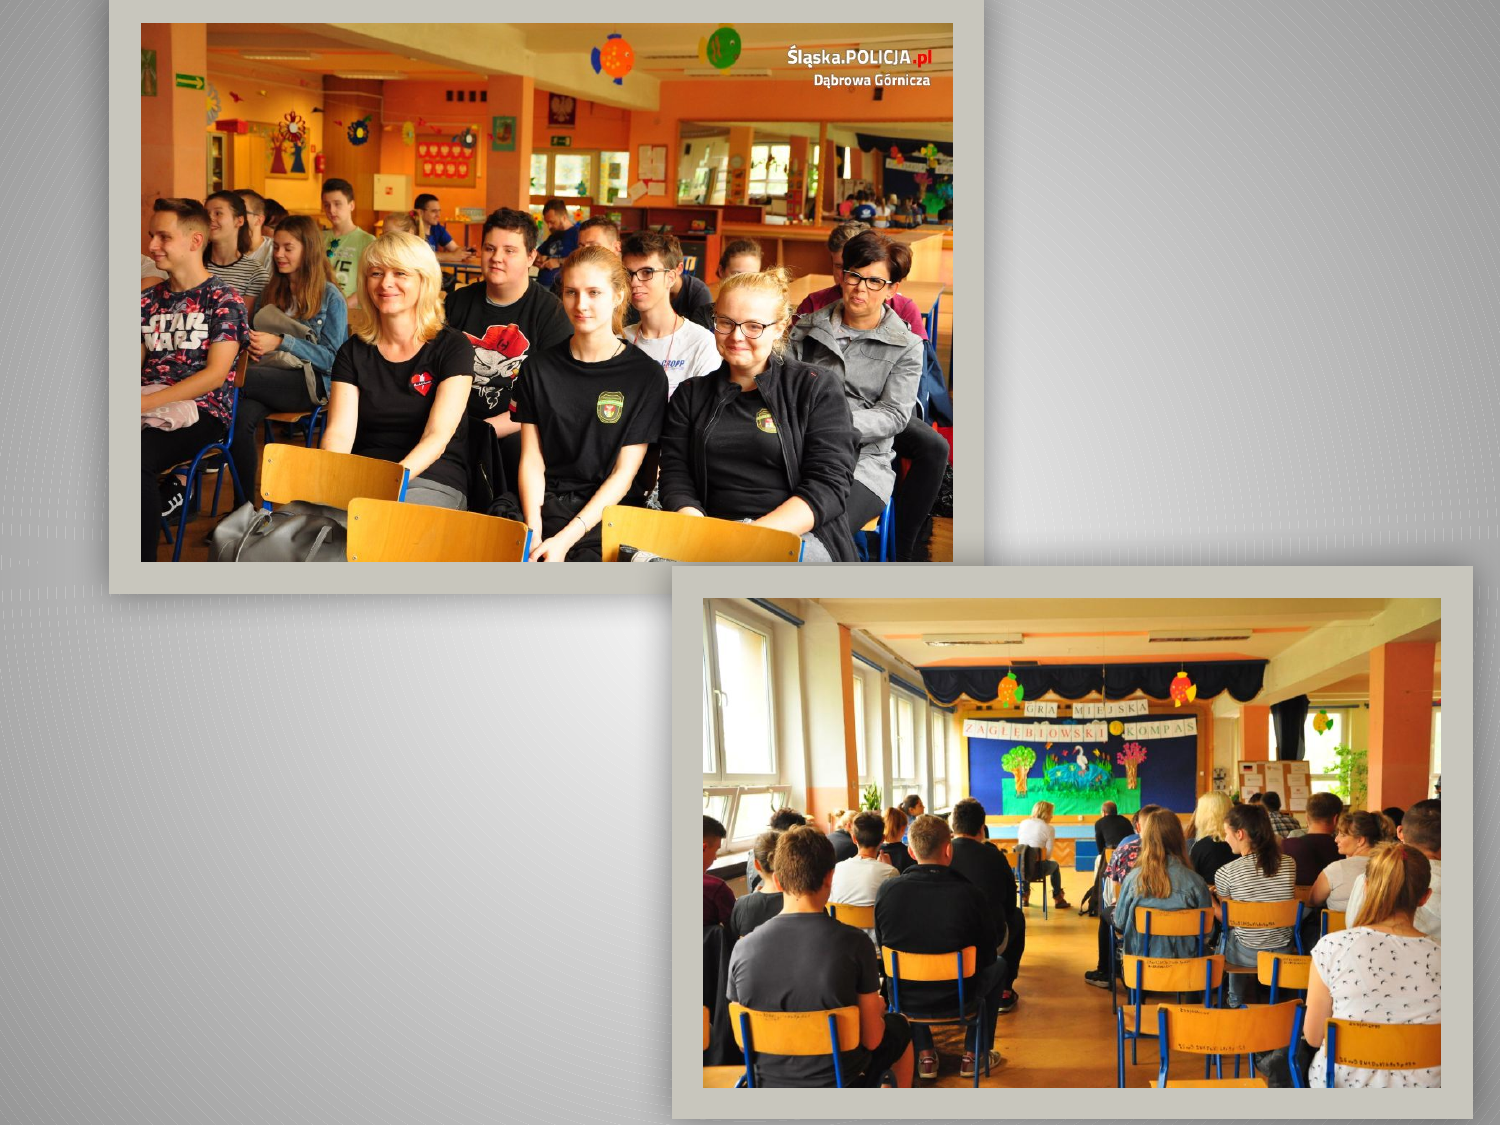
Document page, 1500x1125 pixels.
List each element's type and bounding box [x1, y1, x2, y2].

picture [702, 597, 1442, 1089]
picture [140, 23, 953, 563]
